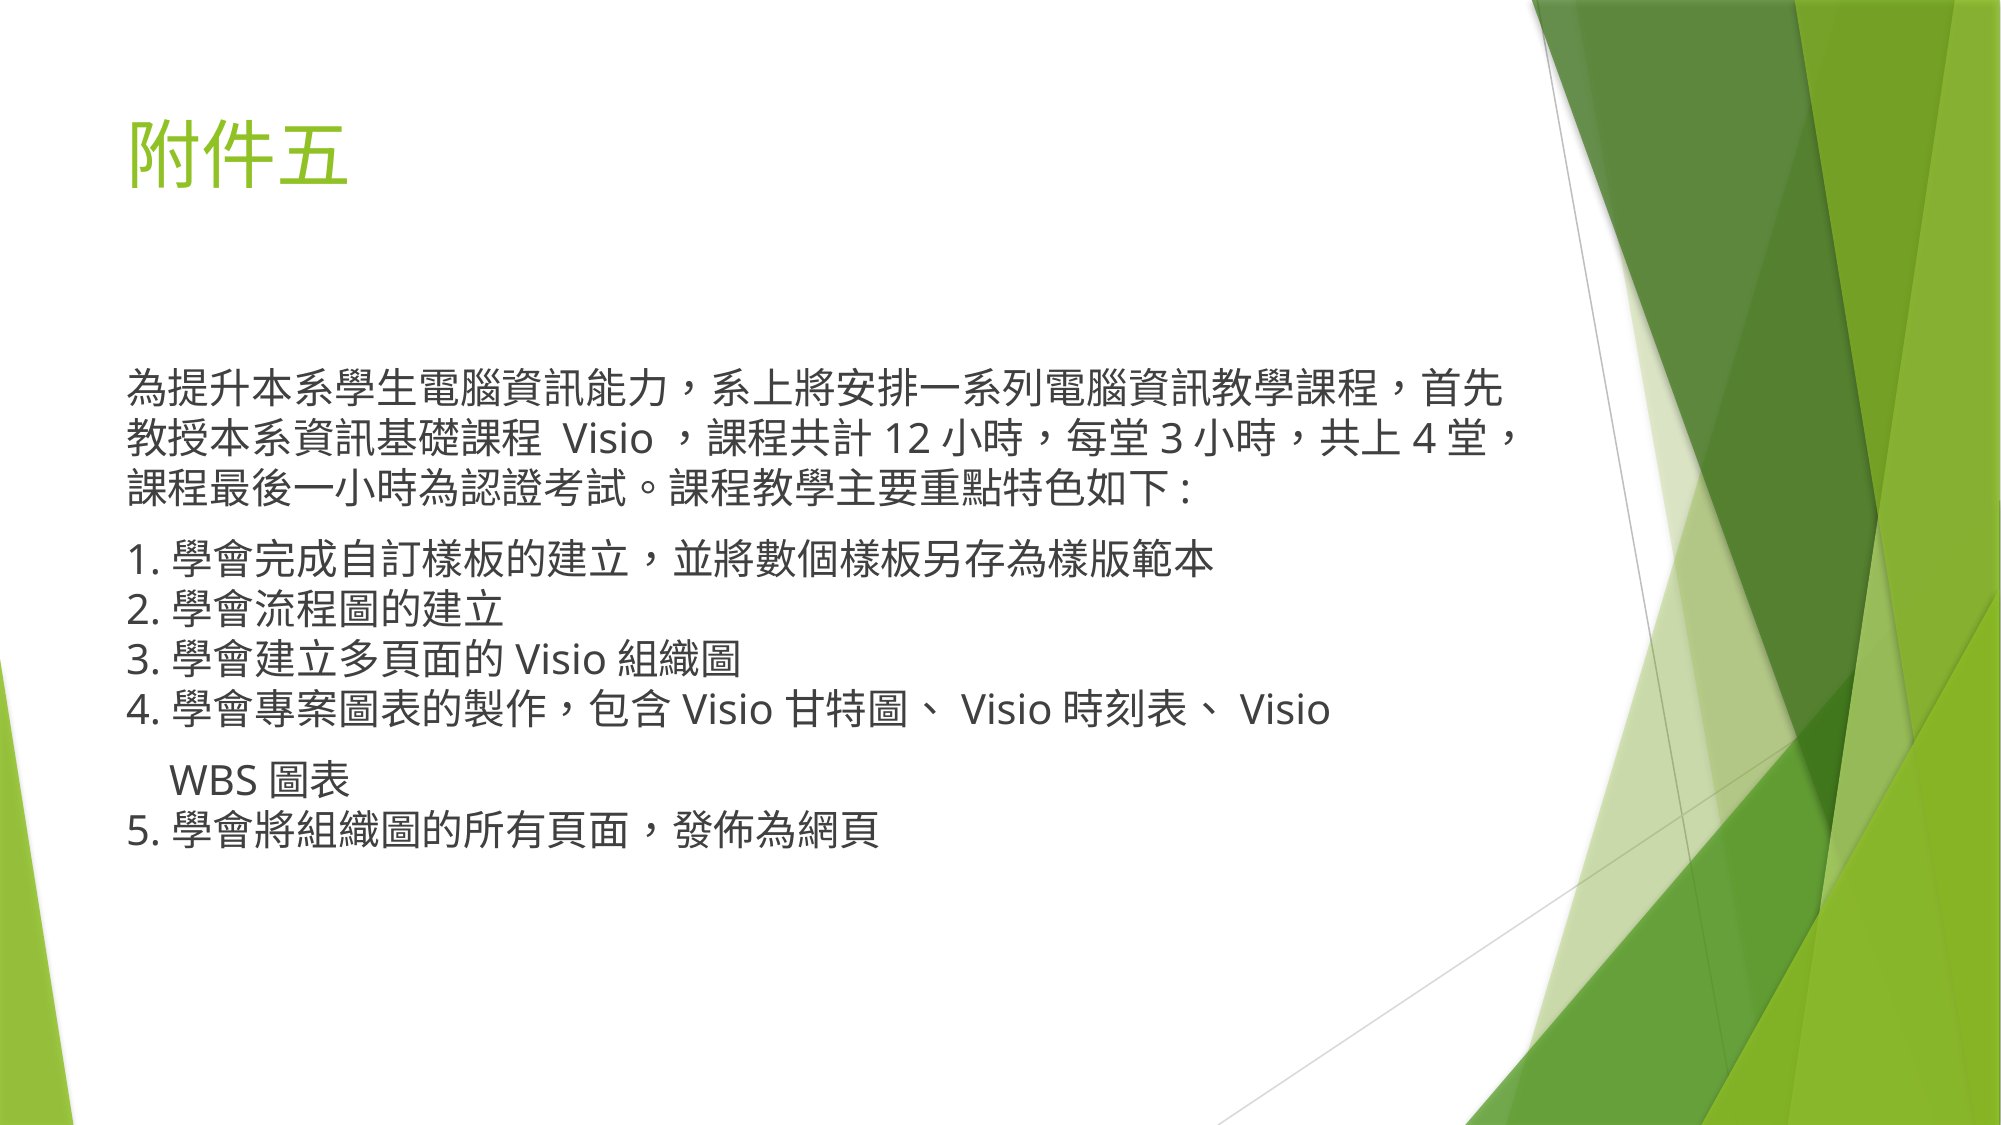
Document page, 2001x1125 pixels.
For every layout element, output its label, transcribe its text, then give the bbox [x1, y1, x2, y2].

list 為提升本系學生電腦資訊能力，系上將安排一系列電腦資訊教學課程，首先教授本系資訊基礎課程 Visio，課程共計12小時，每堂3小時，共上4堂，課程最後一小時為認證考試。課程教學主要重點特色如下: 1.學會完成自訂樣板的建立，並將數個樣板另存為樣版範本 2.學會流程圖的建立 3.學會建立多頁面的Visio組織圖 4.學會專案圖表的製作，包含Visio甘特圖、Visio時刻表、Visio WBS圖表 5.學會將組織圖的所有頁面，發佈為網頁 [111, 354, 1522, 992]
title 附件五 [111, 99, 1522, 317]
